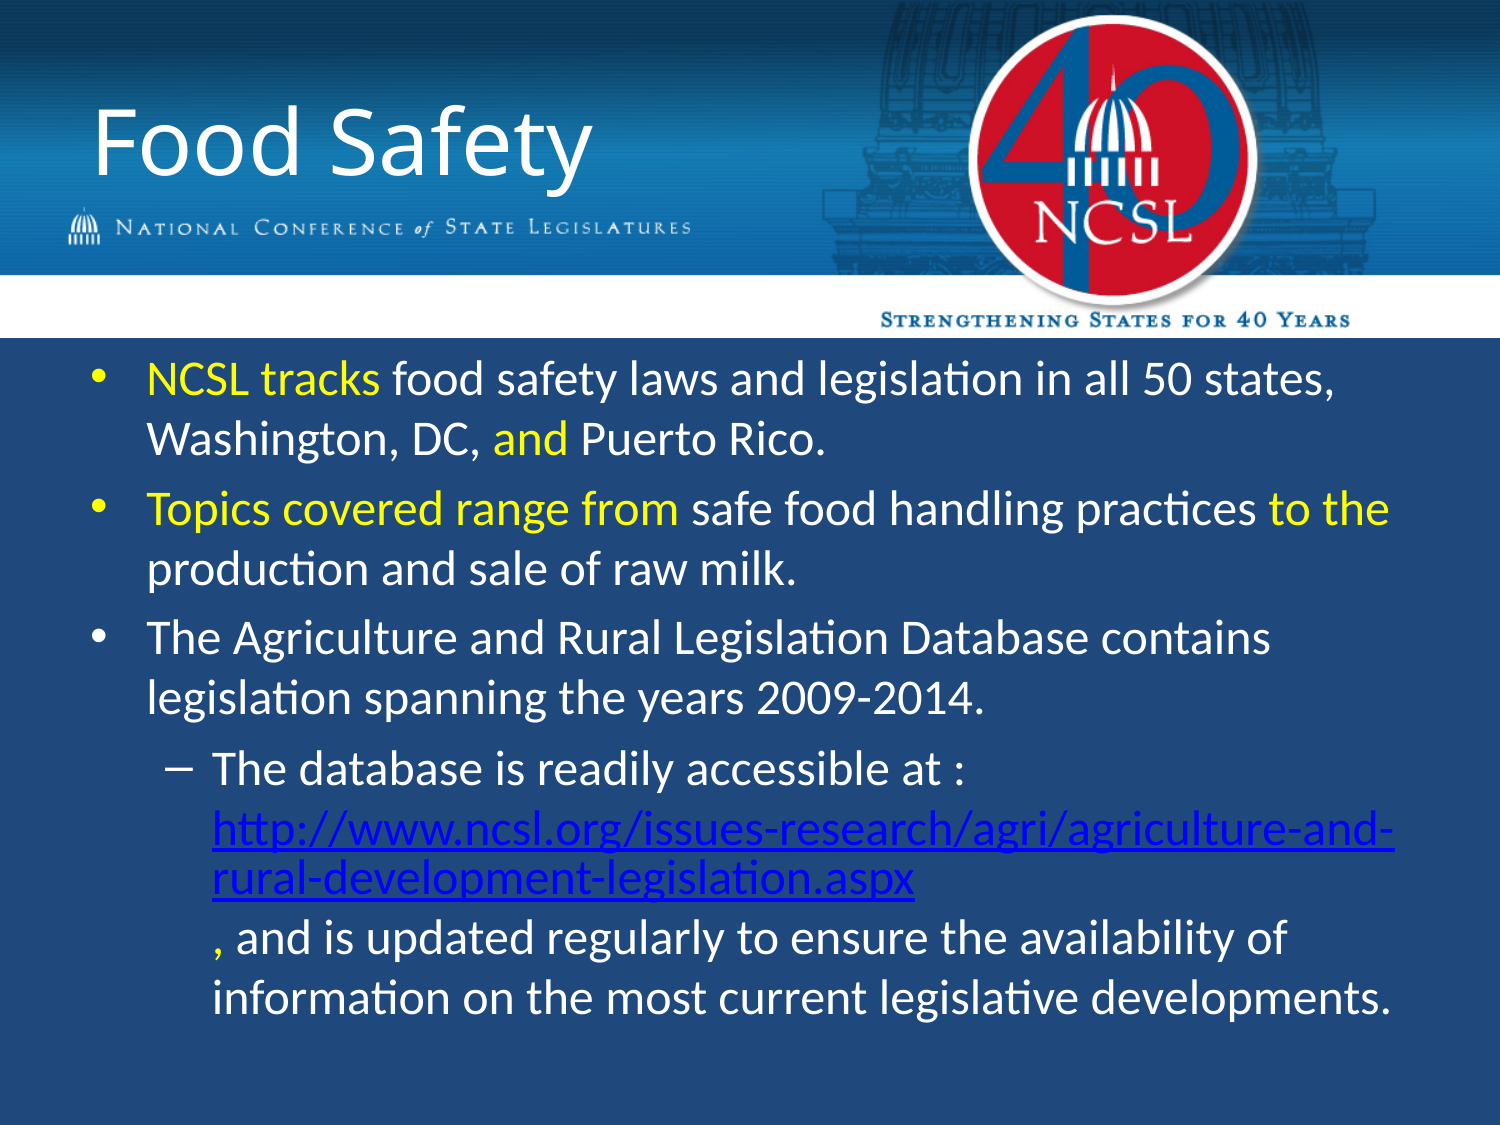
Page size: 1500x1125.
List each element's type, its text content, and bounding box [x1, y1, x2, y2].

title Food Safety [75, 45, 1425, 233]
picture [0, 0, 1500, 338]
list NCSL tracks food safety laws and legislation in all 50 states, Washington, DC, and Puerto Rico. Topics covered range from safe food handling practices to the production and sale of raw milk. The Agriculture and Rural Legislation Database contains legislation spanning the years 2009-2014. The database is readily accessible at : http://www.ncsl.org/issues-research/agri/agriculture-and-rural-development-legislation.aspx, and is updated regularly to ensure the availability of information on the most current legislative developments. [75, 337, 1425, 1005]
